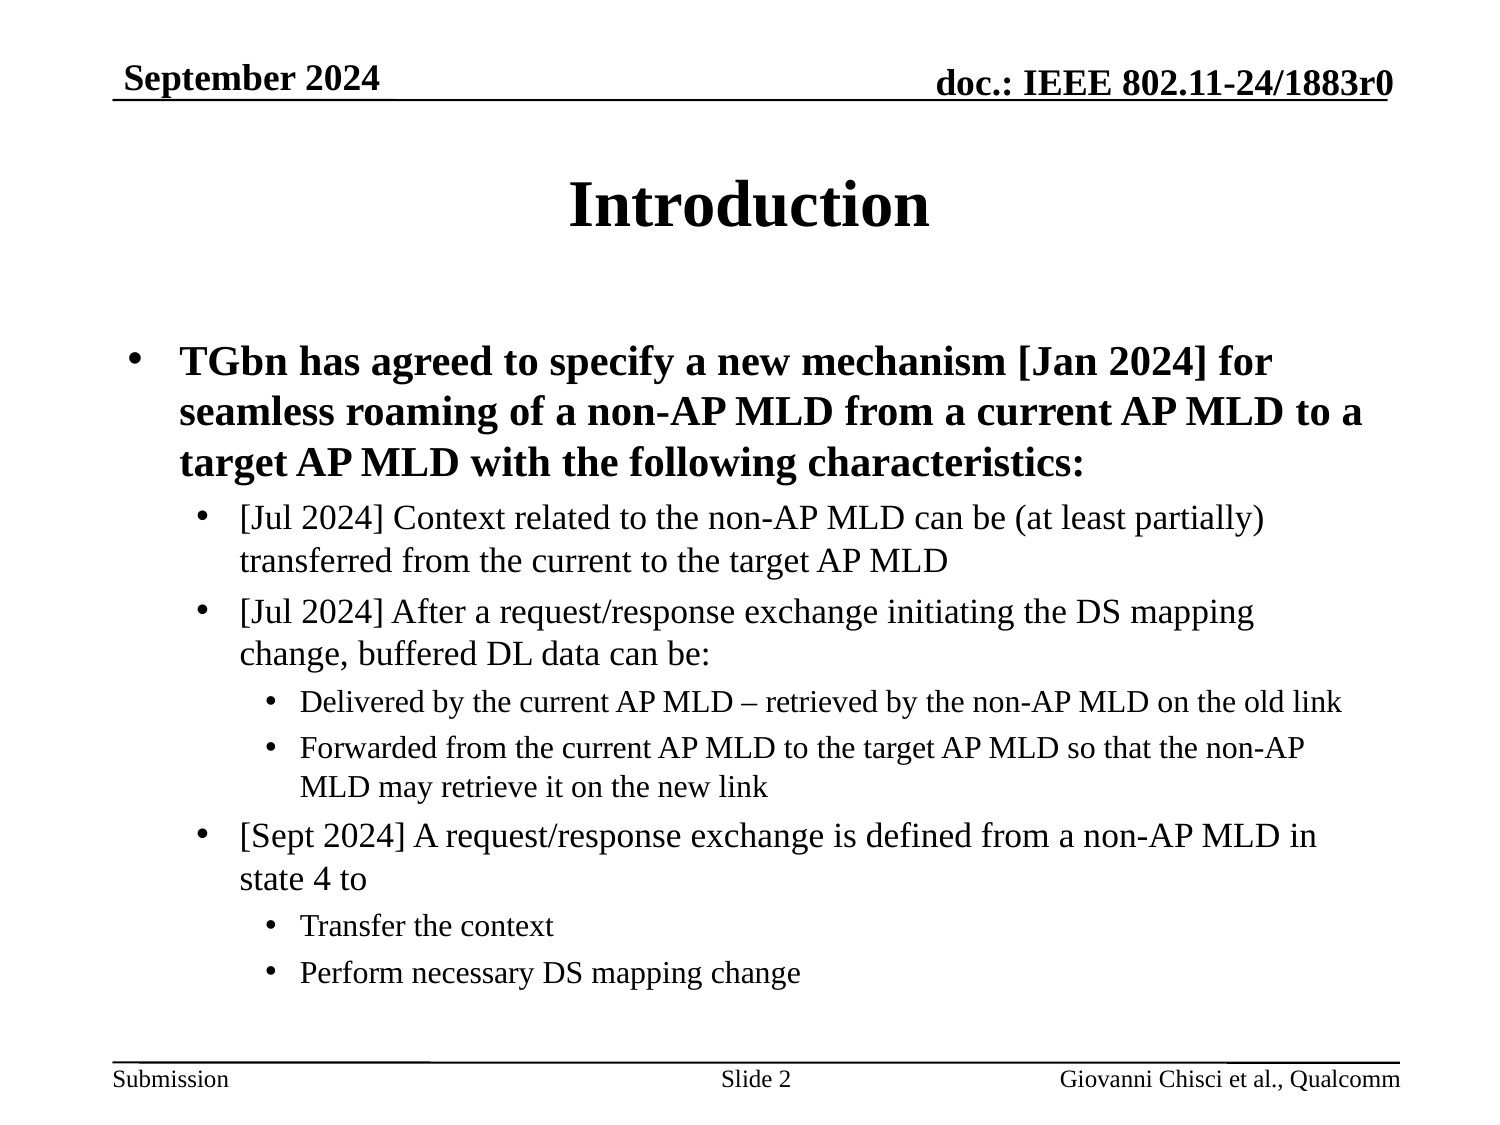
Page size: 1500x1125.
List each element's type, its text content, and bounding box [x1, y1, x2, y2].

slide_number Slide 2 [712, 1061, 800, 1123]
list TGbn has agreed to specify a new mechanism [Jan 2024] for seamless roaming of a non-AP MLD from a current AP MLD to a target AP MLD with the following characteristics: [Jul 2024] Context related to the non-AP MLD can be (at least partially) transferred from the current to the target AP MLD [Jul 2024] After a request/response exchange initiating the DS mapping change, buffered DL data can be: Delivered by the current AP MLD – retrieved by the non-AP MLD on the old link Forwarded from the current AP MLD to the target AP MLD so that the non-AP MLD may retrieve it on the new link [Sept 2024] A request/response exchange is defined from a non-AP MLD in state 4 to Transfer the context Perform necessary DS mapping change [112, 324, 1388, 1000]
footer Giovanni Chisci et al., Qualcomm [878, 1061, 1402, 1093]
title Introduction [112, 112, 1388, 288]
